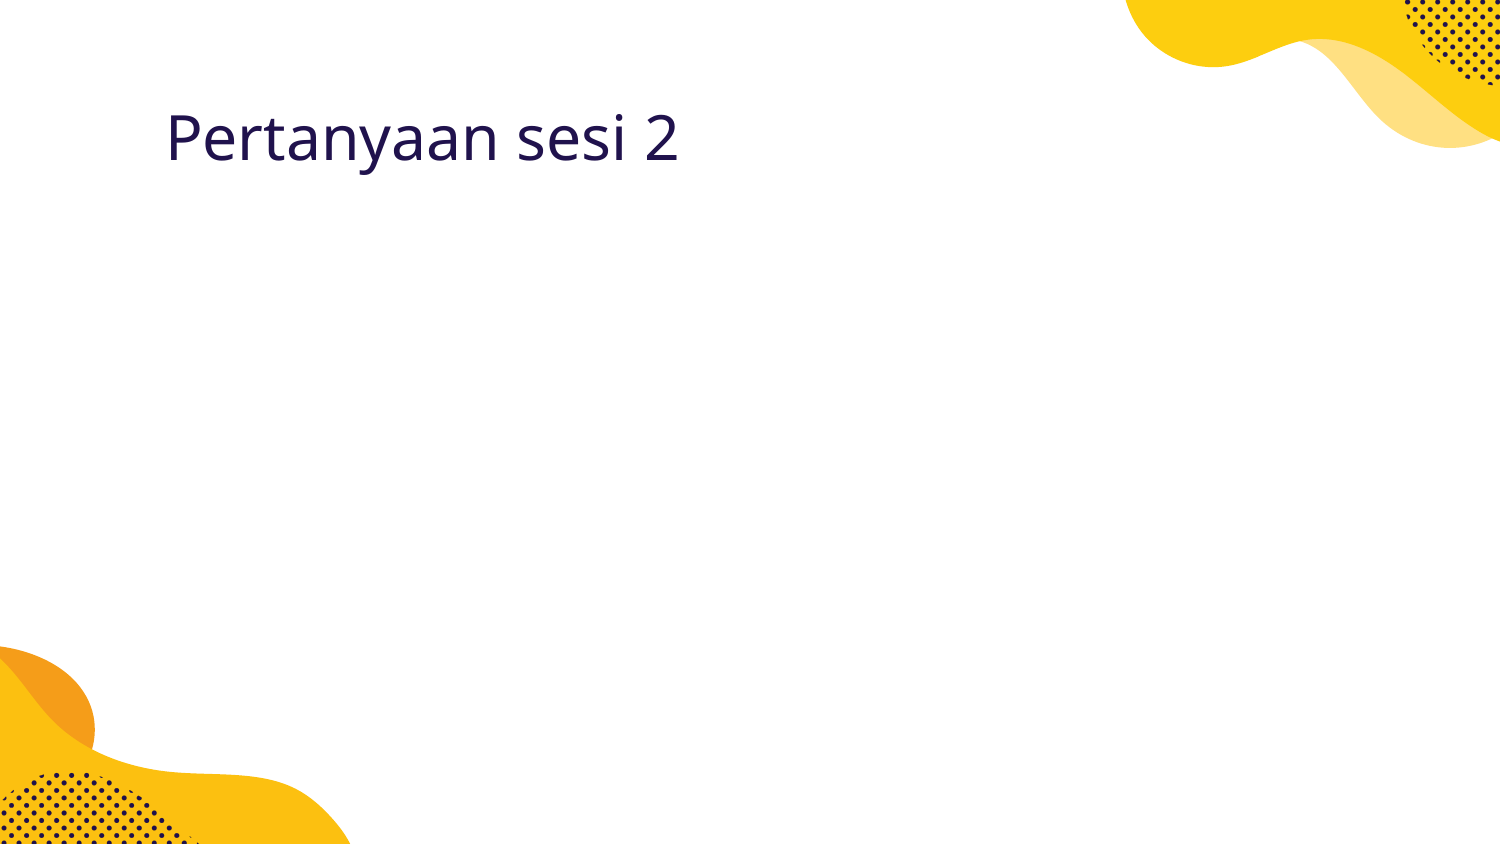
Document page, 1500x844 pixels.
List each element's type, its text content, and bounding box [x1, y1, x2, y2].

title Pertanyaan sesi 2 [150, 83, 1350, 174]
picture [1310, 0, 1500, 126]
picture [0, 677, 463, 844]
